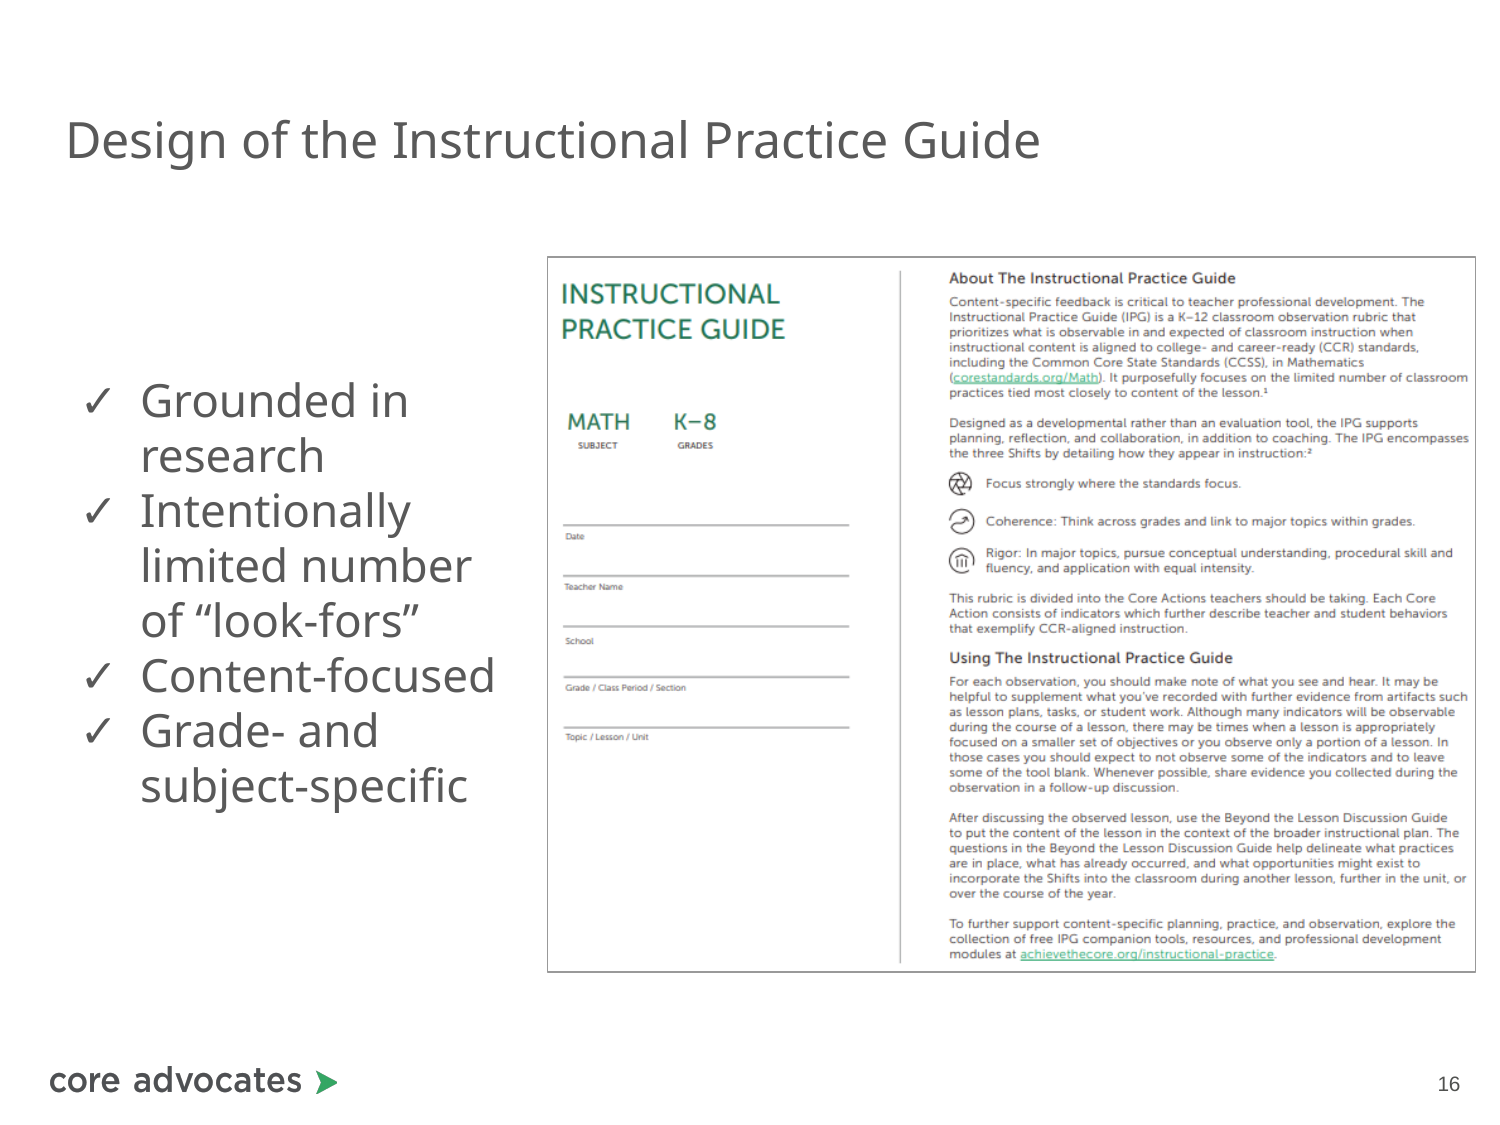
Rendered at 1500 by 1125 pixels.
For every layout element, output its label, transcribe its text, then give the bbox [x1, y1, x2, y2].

title Design of the Instructional Practice Guide [50, 45, 1457, 233]
picture [548, 257, 1476, 972]
picture [50, 1066, 337, 1094]
list Grounded in research Intentionally limited number of “look-fors” Content-focused Grade- and subject-specific [50, 357, 524, 1051]
